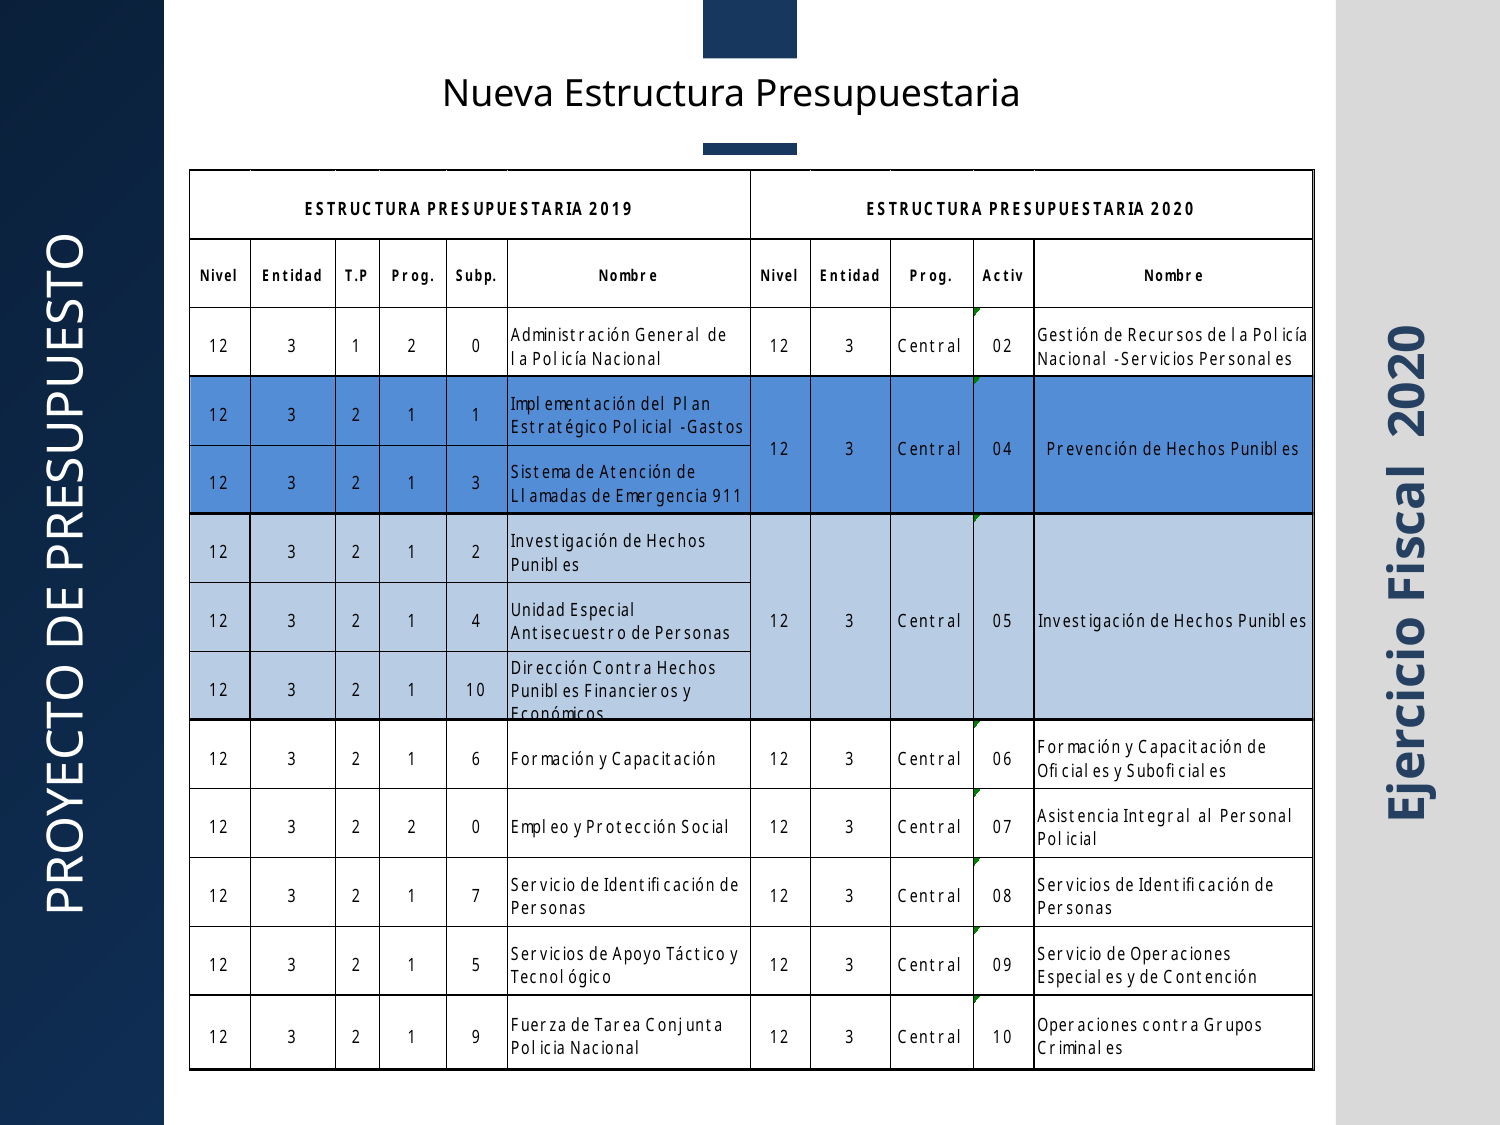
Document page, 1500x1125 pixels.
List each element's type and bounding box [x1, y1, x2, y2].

text_box [0, 0, 1500, 1125]
picture [189, 169, 1315, 1071]
